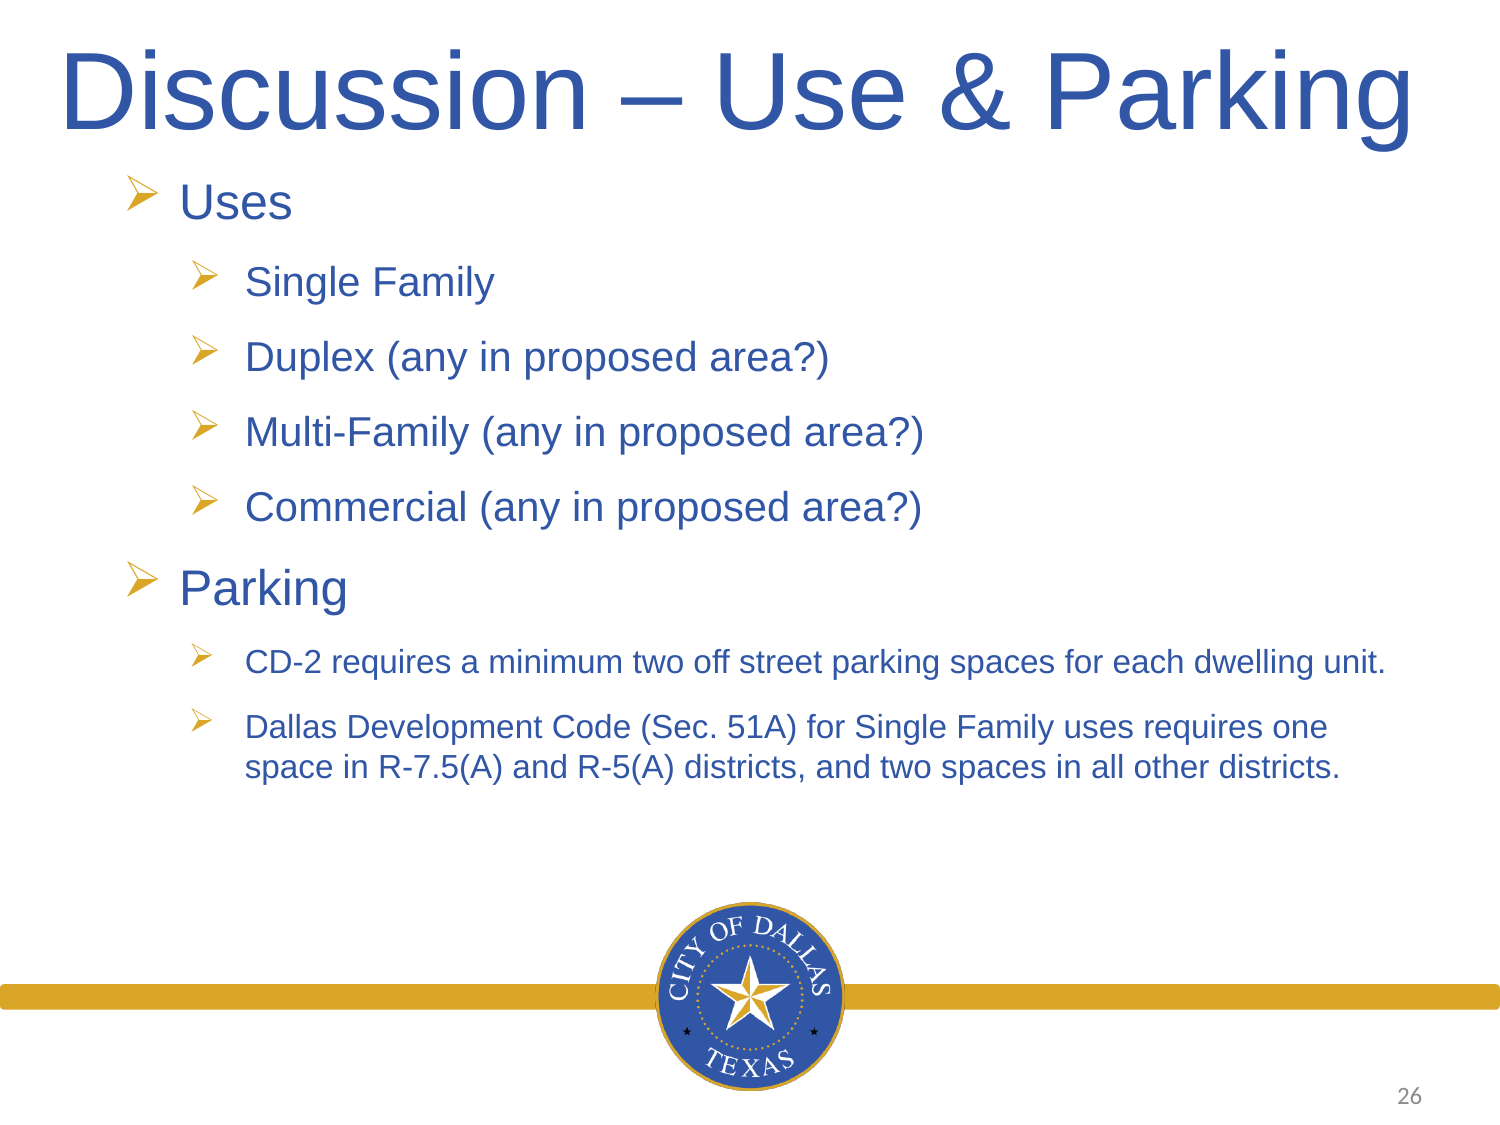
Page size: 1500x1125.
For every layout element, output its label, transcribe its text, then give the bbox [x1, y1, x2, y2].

picture [655, 990, 845, 1091]
text_box Uses Single Family Duplex (any in proposed area?) Multi-Family (any in proposed area?) Commercial (any in proposed area?) Parking CD-2 requires a minimum two off street parking spaces for each dwelling unit. Dallas Development Code (Sec. 51A) for Single Family uses requires one space in R-7.5(A) and R-5(A) districts, and two spaces in all other districts. [107, 162, 1432, 990]
list Discussion – Use & Parking [43, 12, 1432, 163]
text_box 26 [1100, 1065, 1438, 1125]
